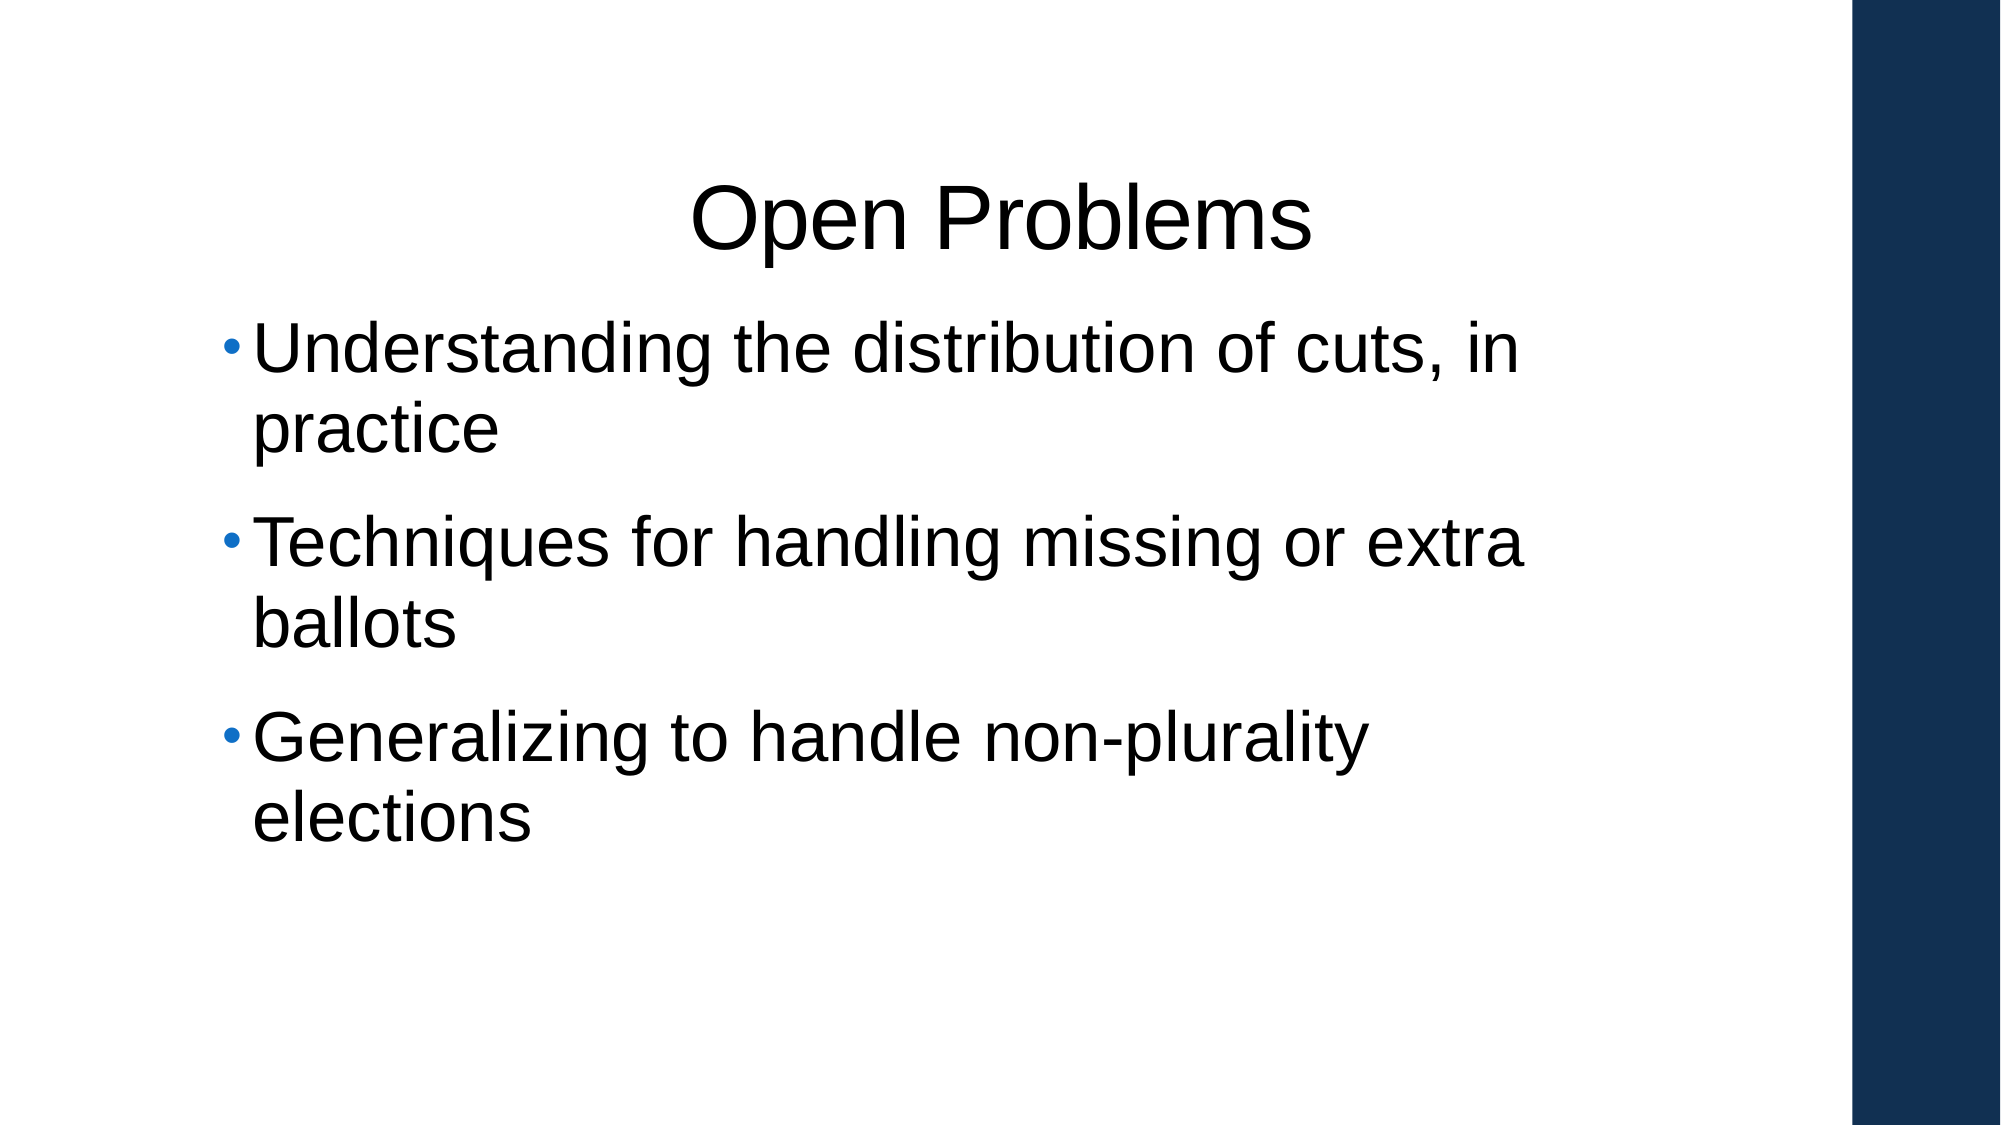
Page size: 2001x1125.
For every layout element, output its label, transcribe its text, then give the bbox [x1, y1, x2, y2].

list Understanding the distribution of cuts, in practice Techniques for handling missing or extra ballots Generalizing to handle non-plurality elections [206, 299, 1617, 1014]
title Open Problems [206, 60, 1797, 278]
